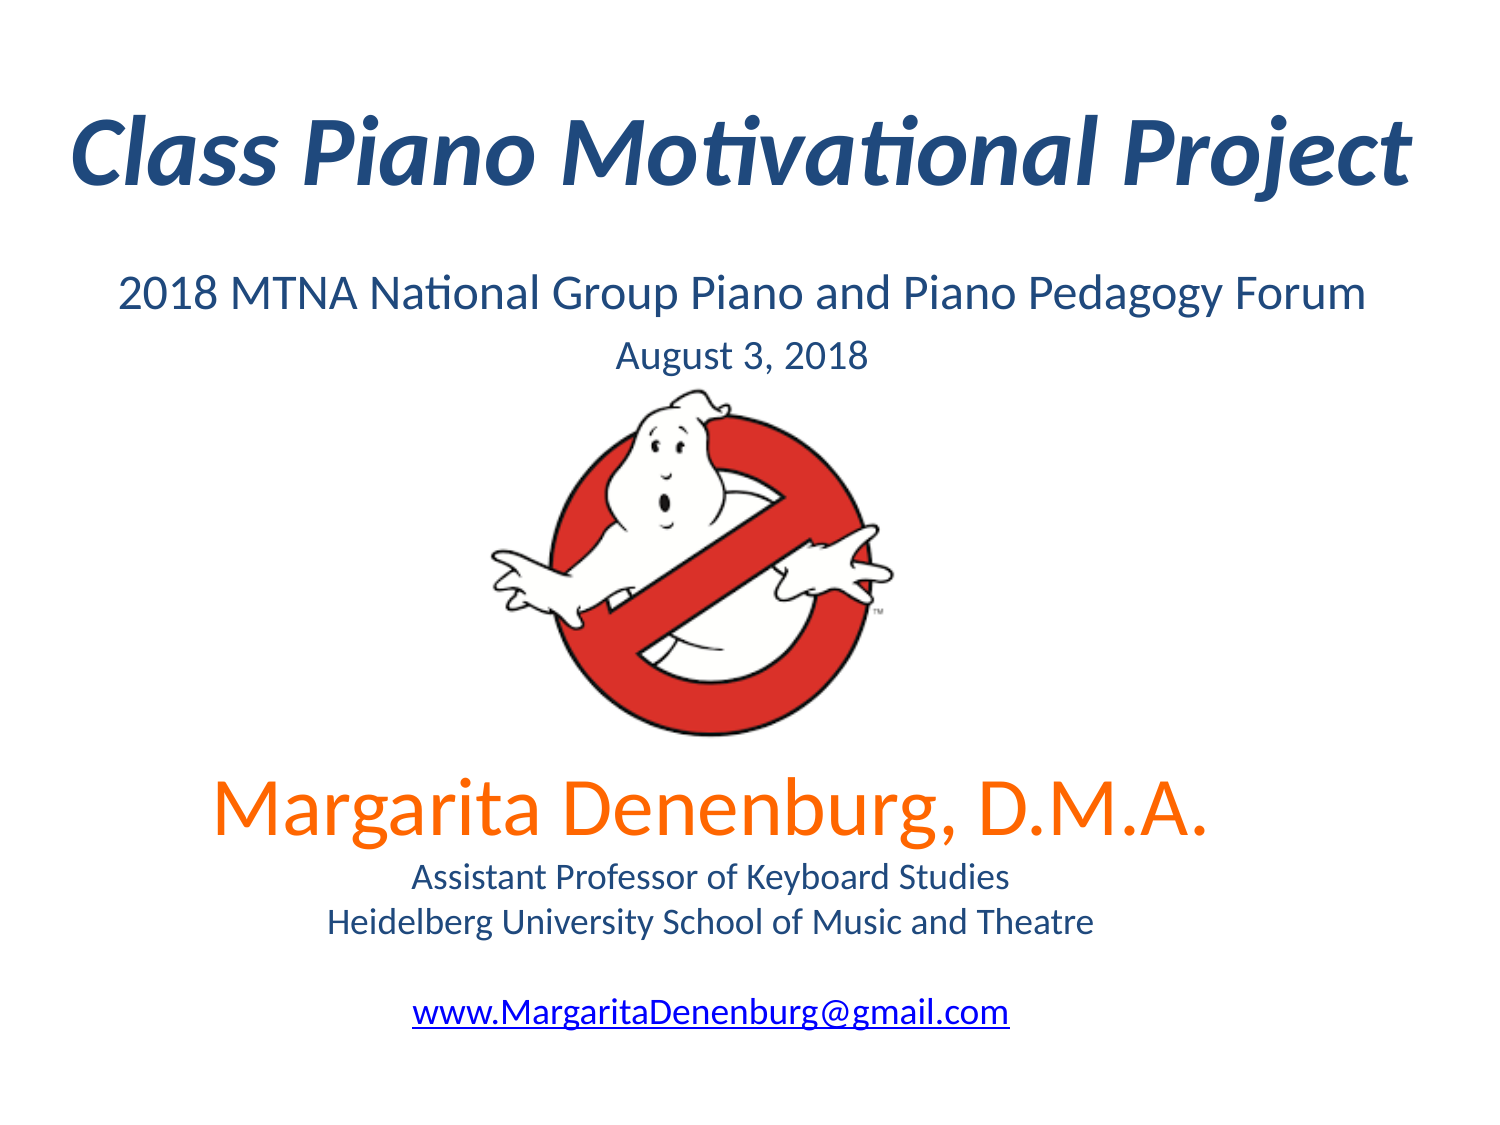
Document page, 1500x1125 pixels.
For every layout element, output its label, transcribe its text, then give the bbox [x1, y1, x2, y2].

title Class Piano Motivational Project [45, 38, 1440, 251]
subtitle 2018 MTNA National Group Piano and Piano Pedagogy Forum August 3, 2018 [45, 251, 1440, 424]
picture [488, 354, 898, 764]
text_box Margarita Denenburg, D.M.A. Assistant Professor of Keyboard Studies Heidelberg University School of Music and Theatre www.MargaritaDenenburg@gmail.com [127, 744, 1295, 1085]
